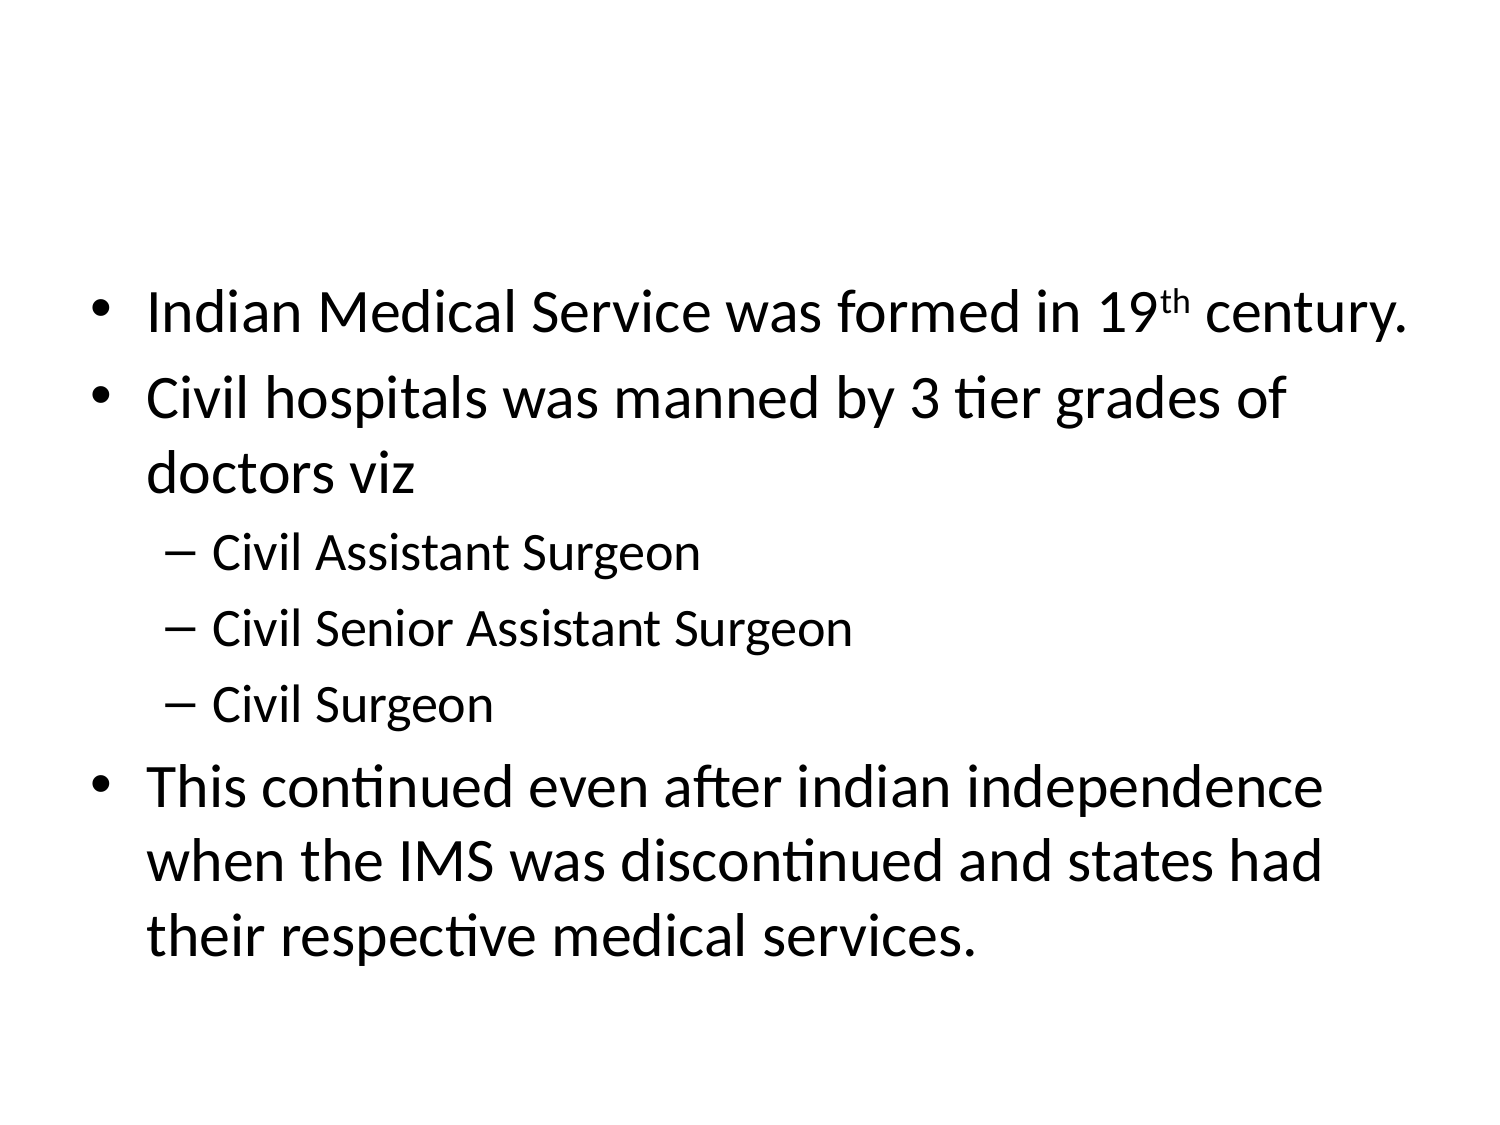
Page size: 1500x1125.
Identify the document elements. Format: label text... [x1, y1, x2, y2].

list Indian Medical Service was formed in 19th century. Civil hospitals was manned by 3 tier grades of doctors viz Civil Assistant Surgeon Civil Senior Assistant Surgeon Civil Surgeon This continued even after indian independence when the IMS was discontinued and states had their respective medical services. [75, 262, 1425, 1005]
